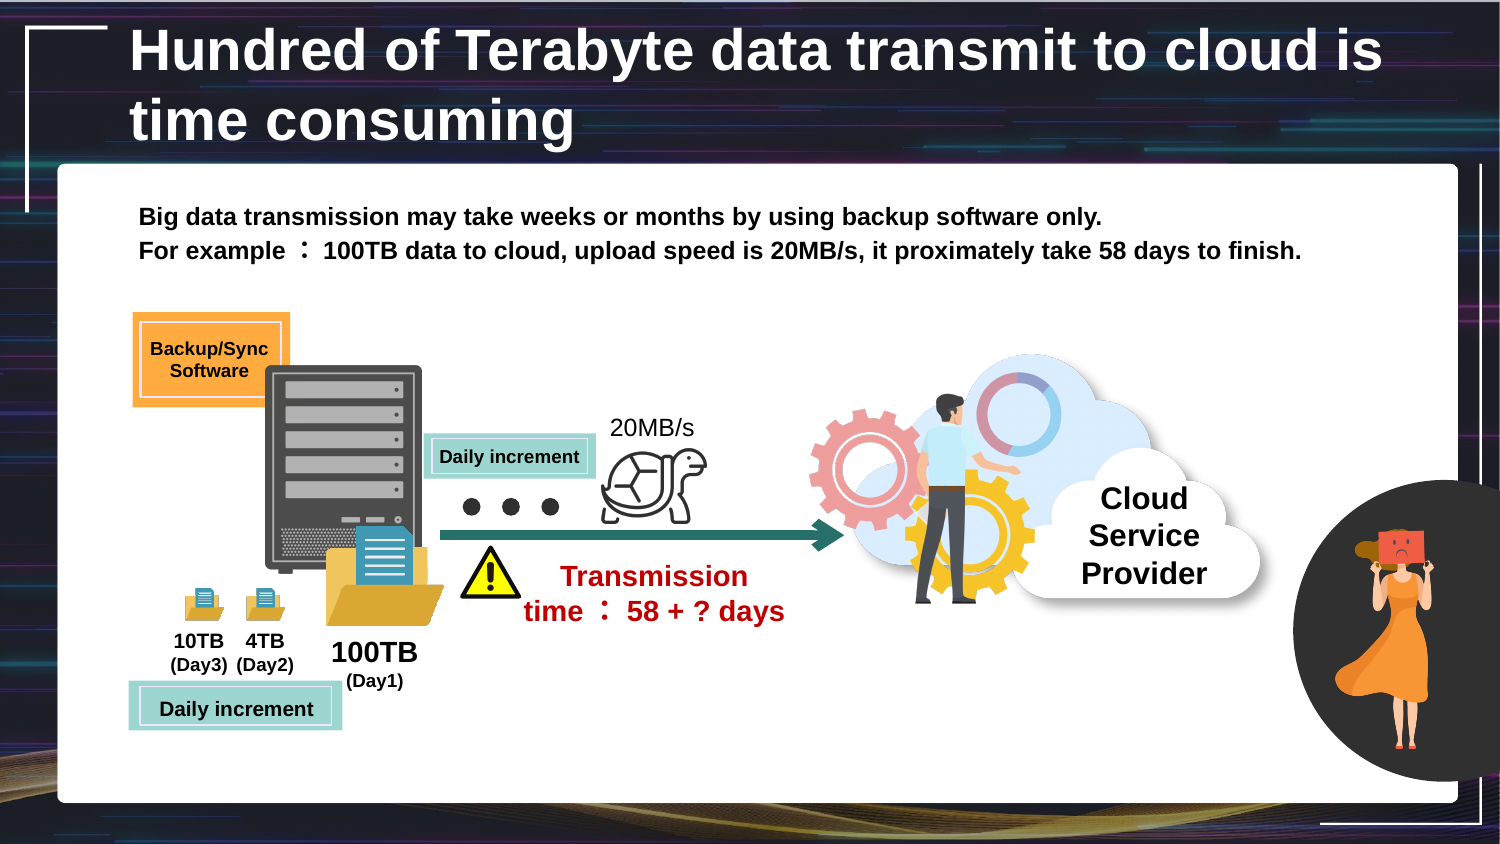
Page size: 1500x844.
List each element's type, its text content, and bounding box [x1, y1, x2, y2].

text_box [132, 311, 305, 420]
text_box 20MB/s [594, 396, 712, 477]
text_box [1292, 479, 1500, 782]
text_box Transmission time：58 + ? days [496, 549, 813, 635]
text_box 4TB (Day2) [258, 612, 324, 679]
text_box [128, 680, 343, 731]
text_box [423, 433, 597, 479]
text_box 100TB (Day1) [324, 662, 437, 698]
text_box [461, 547, 520, 597]
text_box [464, 495, 483, 518]
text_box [809, 345, 1285, 623]
list Big data transmission may take weeks or months by using backup software only. For example：100TB data to cloud, upload speed is 20MB/s, it proximately take 58 days to finish. [123, 180, 1403, 289]
text_box [539, 495, 562, 518]
title Hundred of Terabyte data transmit to cloud is time consuming [114, 0, 1500, 91]
text_box 10TB (Day3) [140, 612, 258, 679]
text_box [499, 495, 522, 518]
picture [0, 0, 1500, 844]
